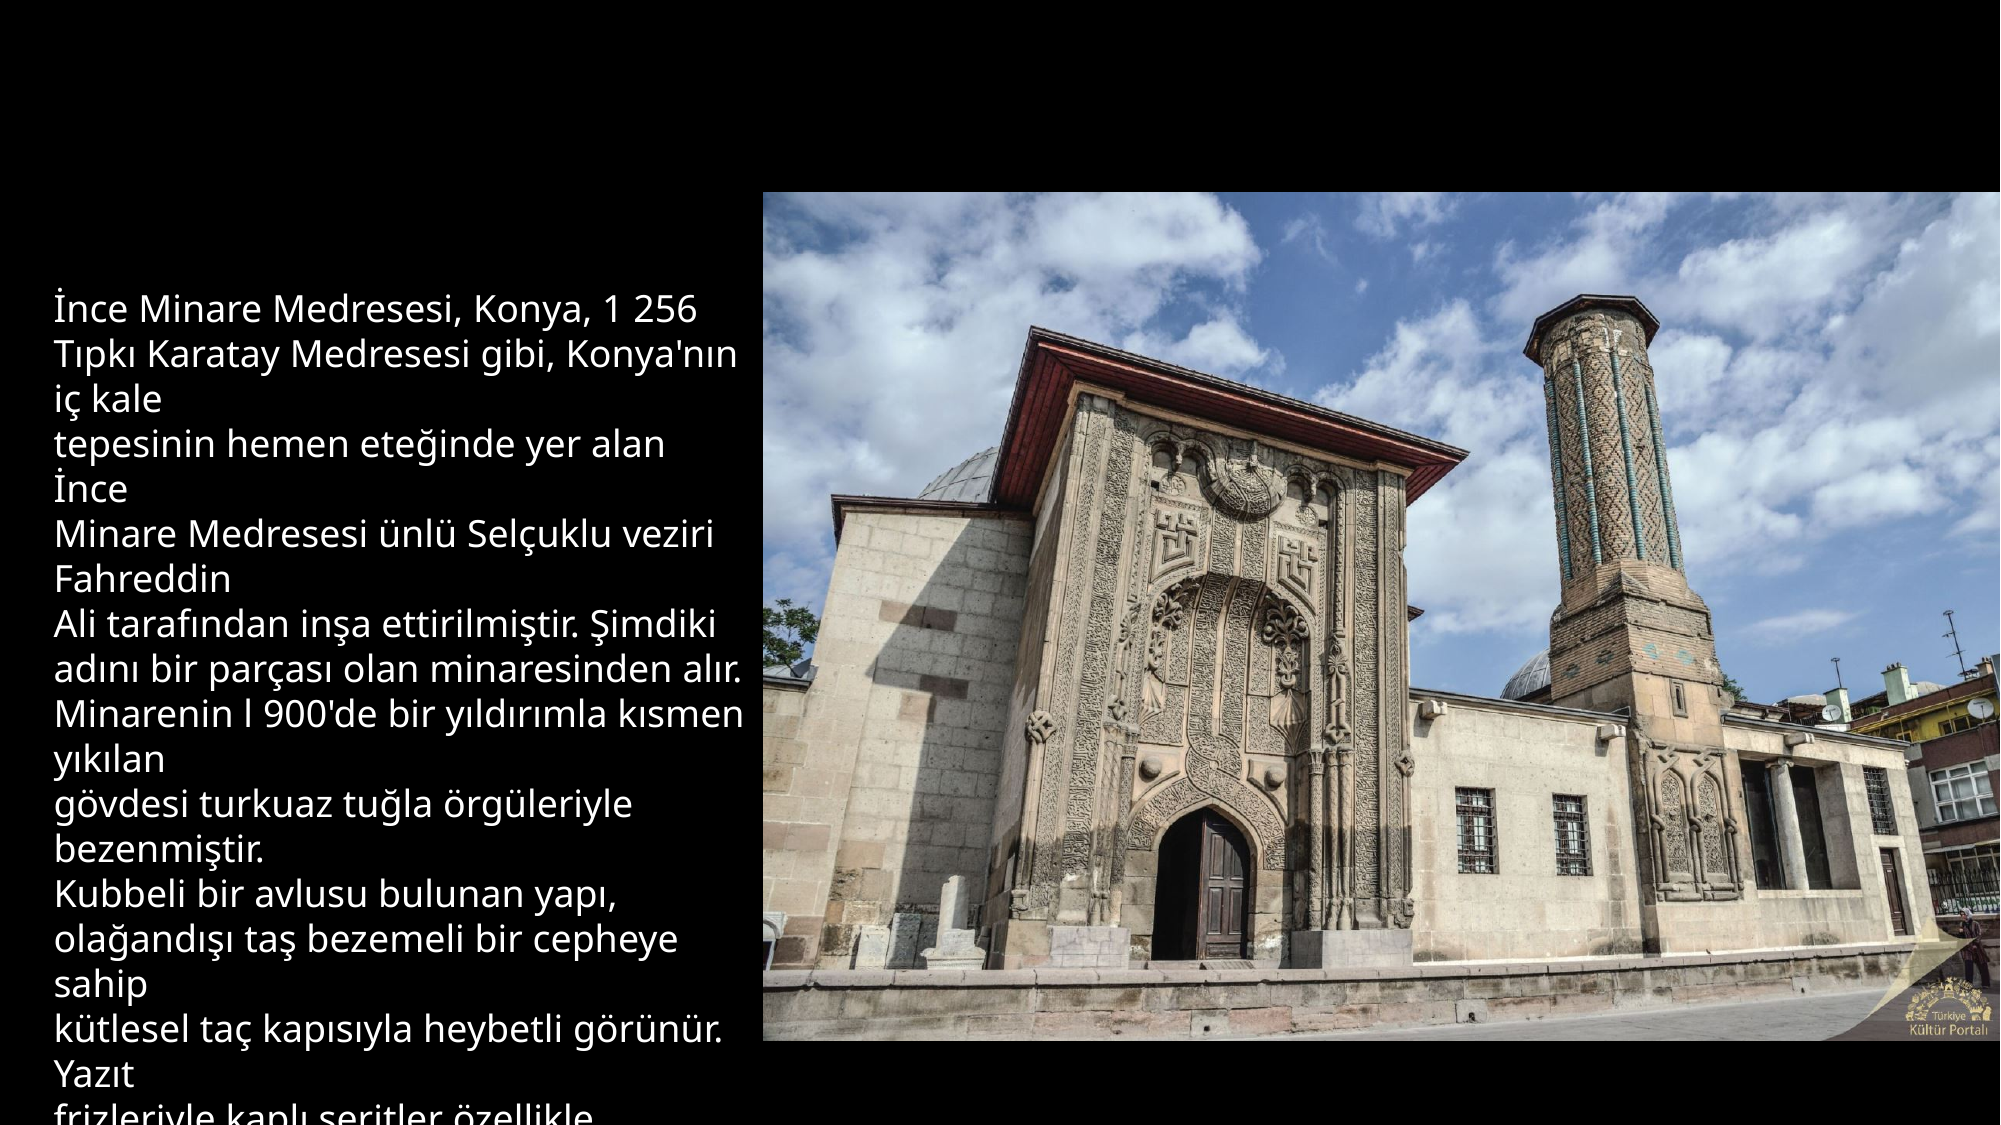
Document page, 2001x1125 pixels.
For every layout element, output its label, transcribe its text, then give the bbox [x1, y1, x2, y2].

picture [763, 192, 2000, 1041]
text_box İnce Minare Medresesi, Konya, 1 256 Tıpkı Karatay Medresesi gibi, Konya'nın iç kale tepesinin hemen eteğinde yer alan İnce Minare Medresesi ünlü Selçuklu veziri Fahreddin Ali tarafından inşa ettirilmiştir. Şimdiki adını bir parçası olan minaresinden alır. Minarenin l 900'de bir yıldırımla kısmen yıkılan gövdesi turkuaz tuğla örgüleriyle bezenmiştir. Kubbeli bir avlusu bulunan yapı, olağandışı taş bezemeli bir cepheye sahip kütlesel taç kapısıyla heybetli görünür. Yazıt frizleriyle kaplı şeritler özellikle çarpıcıdır ve birbirine dolanarak asıl giriş yerini çerçeveler [38, 277, 766, 1125]
